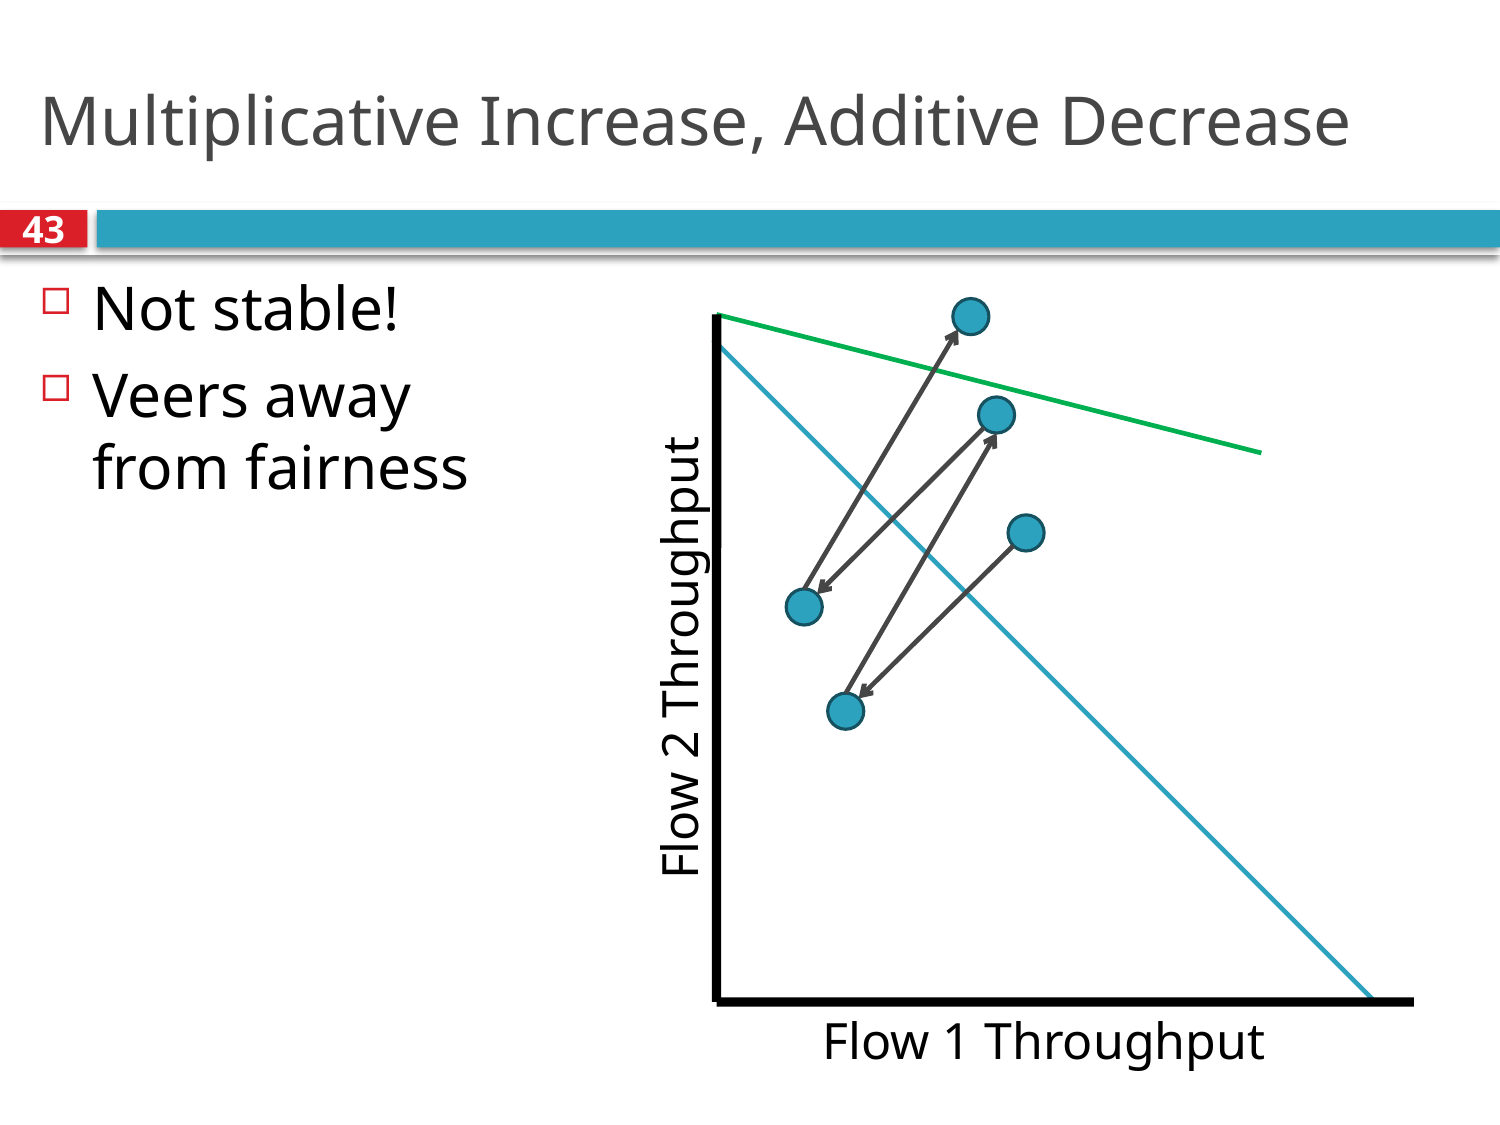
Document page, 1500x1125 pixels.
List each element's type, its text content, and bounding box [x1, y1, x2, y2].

slide_number 43 [0, 206, 88, 257]
text_box Flow 2 Throughput [641, 421, 707, 895]
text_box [712, 339, 798, 455]
list Not stable! Veers away from fairness [24, 262, 526, 1100]
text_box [845, 432, 997, 694]
text_box [951, 296, 991, 337]
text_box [963, 339, 1376, 1003]
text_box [1002, 545, 1014, 699]
title Multiplicative Increase, Additive Decrease [24, 37, 1475, 200]
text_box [803, 329, 959, 590]
text_box Flow 1 Throughput [807, 1012, 1281, 1077]
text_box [960, 427, 985, 595]
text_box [716, 452, 1262, 1003]
